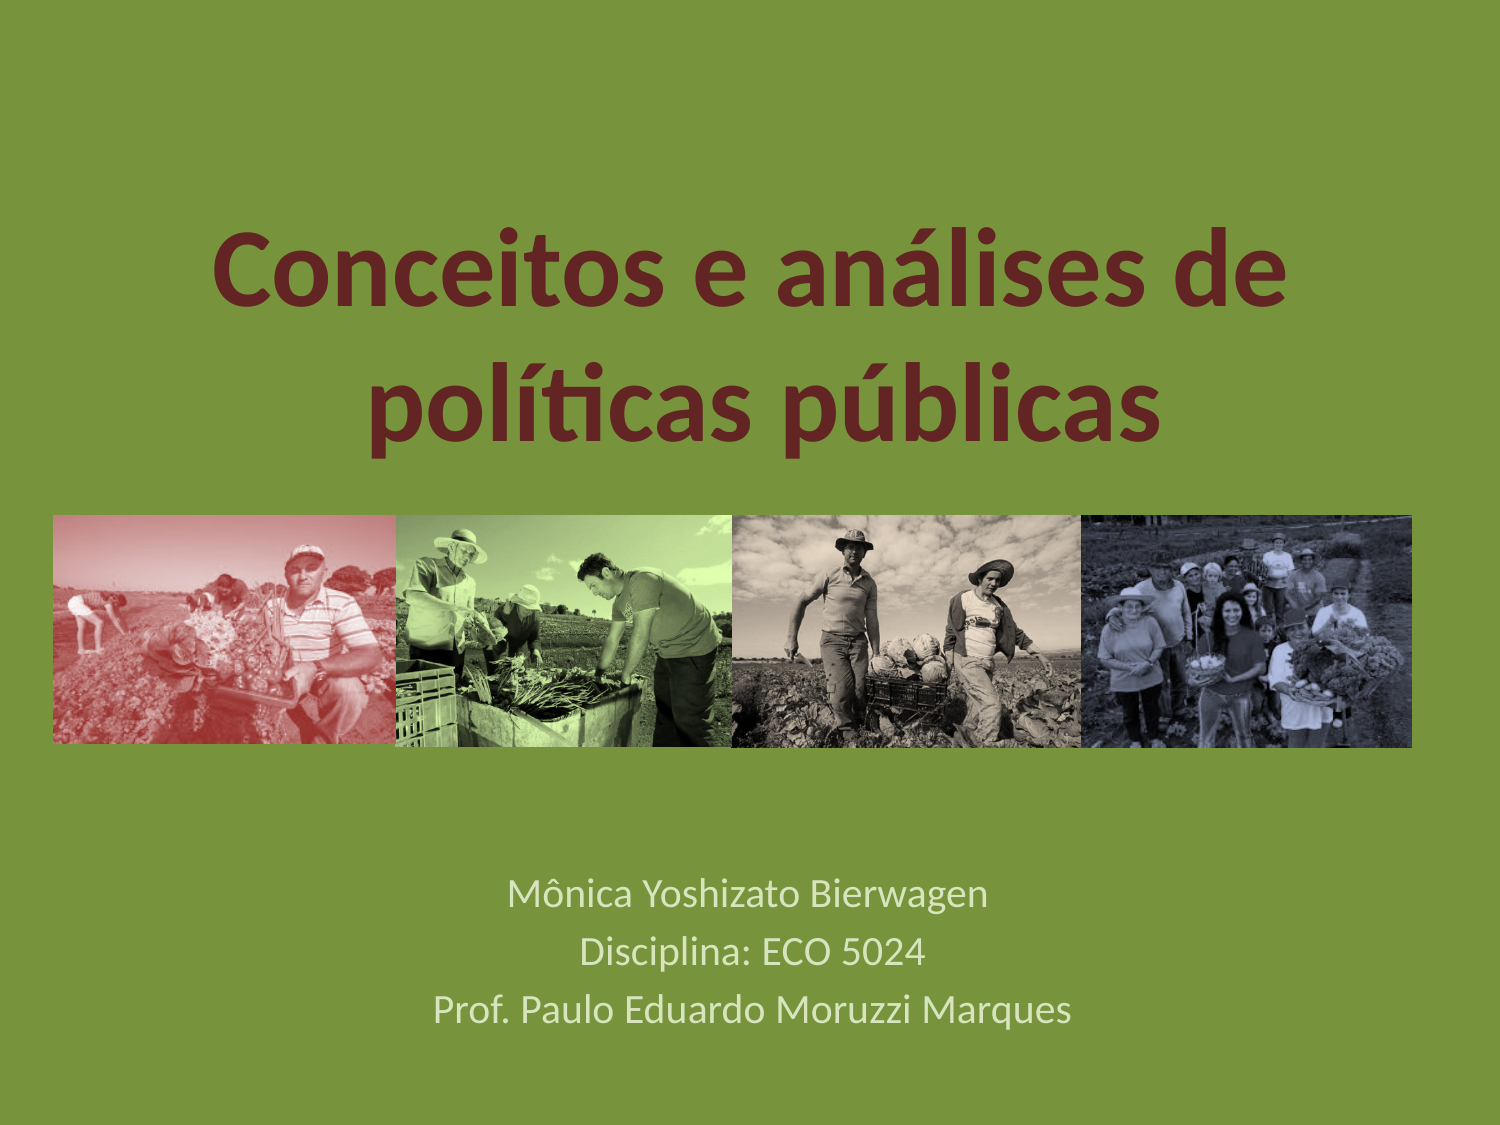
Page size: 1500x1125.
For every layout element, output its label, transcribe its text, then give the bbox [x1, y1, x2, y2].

title Conceitos e análises de políticas públicas [114, 208, 1390, 450]
subtitle Mônica Yoshizato Bierwagen Disciplina: ECO 5024 Prof. Paulo Eduardo Moruzzi Marques [227, 857, 1278, 1047]
picture [52, 514, 1412, 748]
